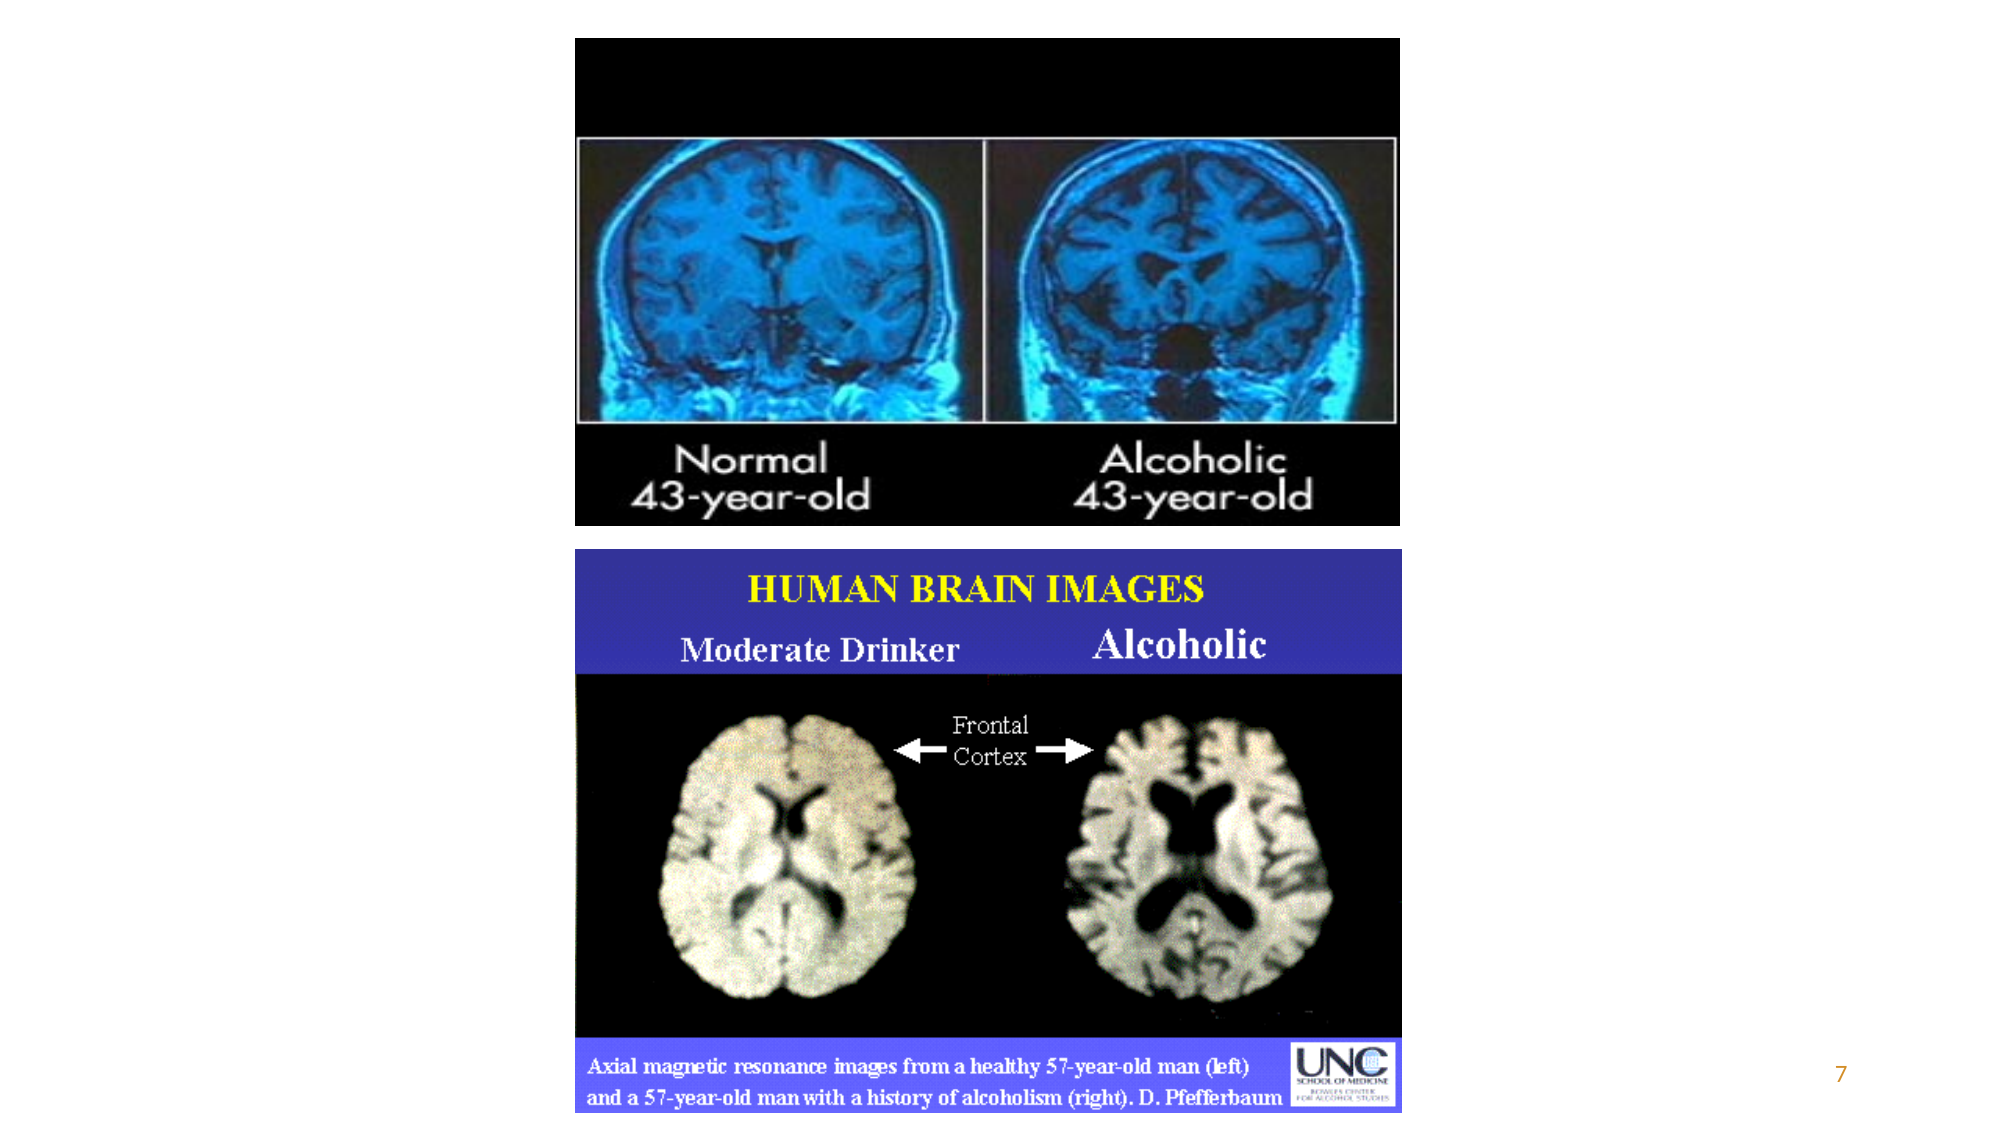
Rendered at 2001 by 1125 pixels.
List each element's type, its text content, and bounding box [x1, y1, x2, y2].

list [574, 549, 1402, 1113]
slide_number 7 [1412, 1042, 1863, 1103]
picture [574, 38, 1400, 526]
